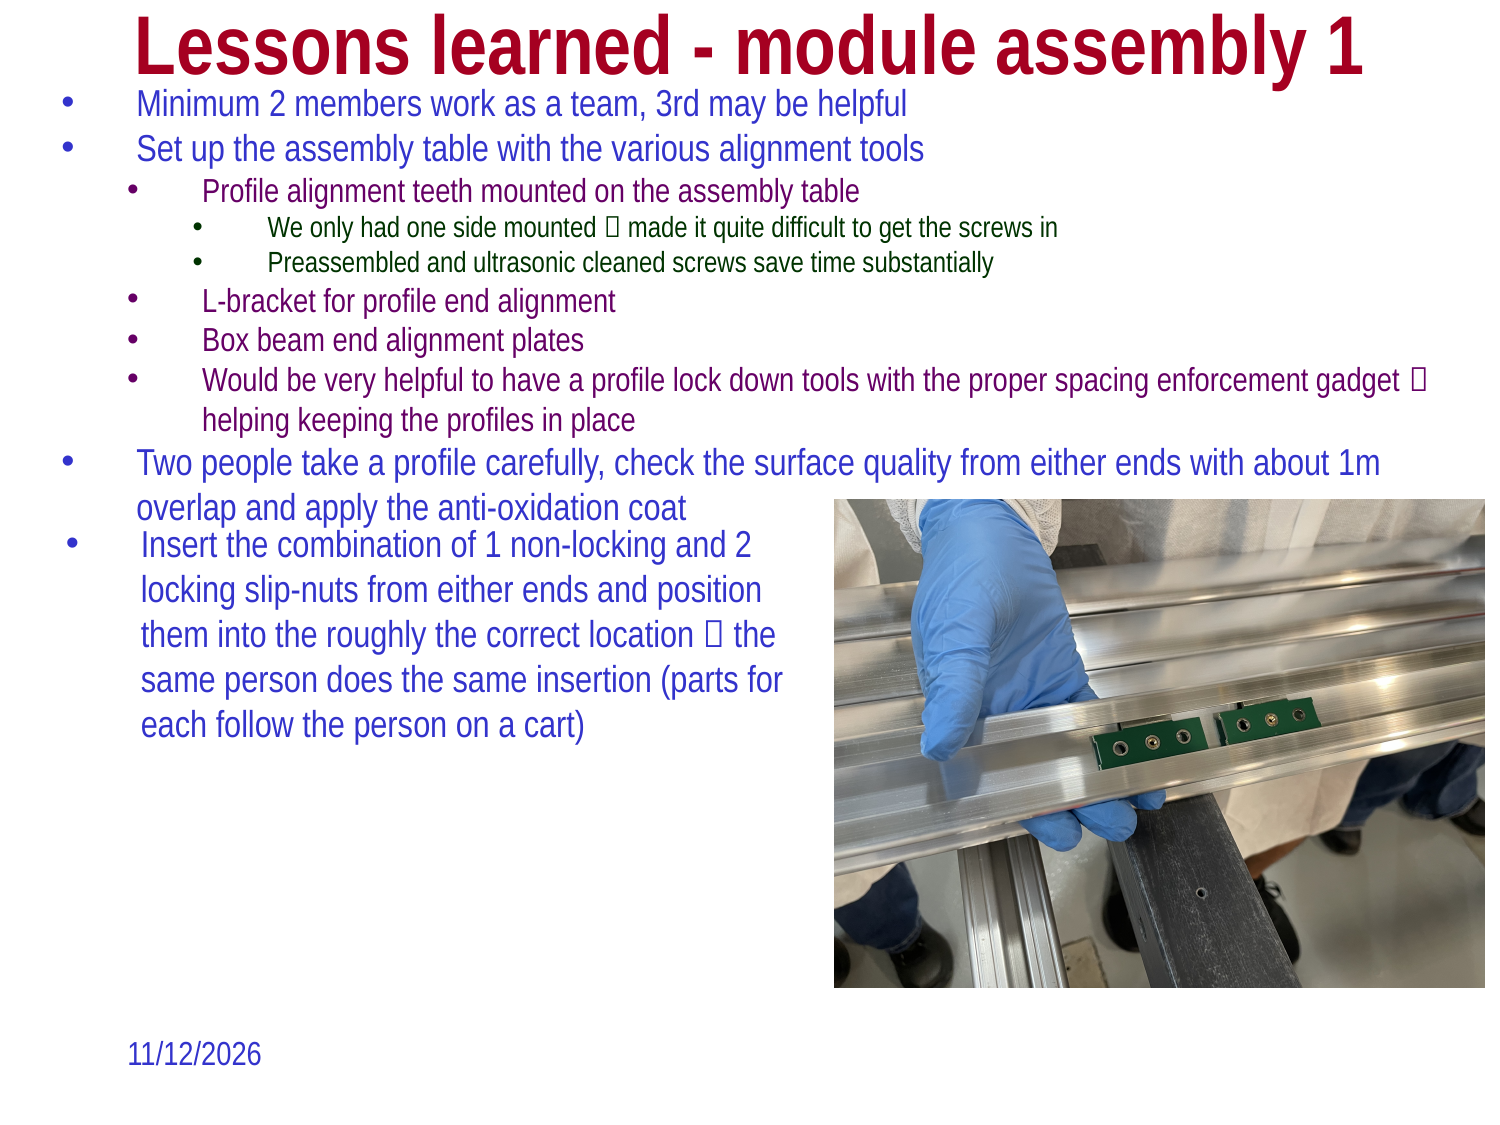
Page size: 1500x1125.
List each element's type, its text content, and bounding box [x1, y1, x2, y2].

picture [834, 499, 1485, 988]
text_box Insert the combination of 1 non-locking and 2 locking slip-nuts from either ends and position them into the roughly the correct location  the same person does the same insertion (parts for each follow the person on a cart) [50, 512, 835, 1025]
title Lessons learned - module assembly 1 [0, 0, 1500, 88]
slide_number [112, 1025, 425, 1100]
text_box Minimum 2 members work as a team, 3rd may be helpful Set up the assembly table with the various alignment tools Profile alignment teeth mounted on the assembly table We only had one side mounted  made it quite difficult to get the screws in Preassembled and ultrasonic cleaned screws save time substantially L-bracket for profile end alignment Box beam end alignment plates Would be very helpful to have a profile lock down tools with the proper spacing enforcement gadget  helping keeping the profiles in place Two people take a profile carefully, check the surface quality from either ends with about 1m overlap and apply the anti-oxidation coat [46, 71, 1497, 538]
